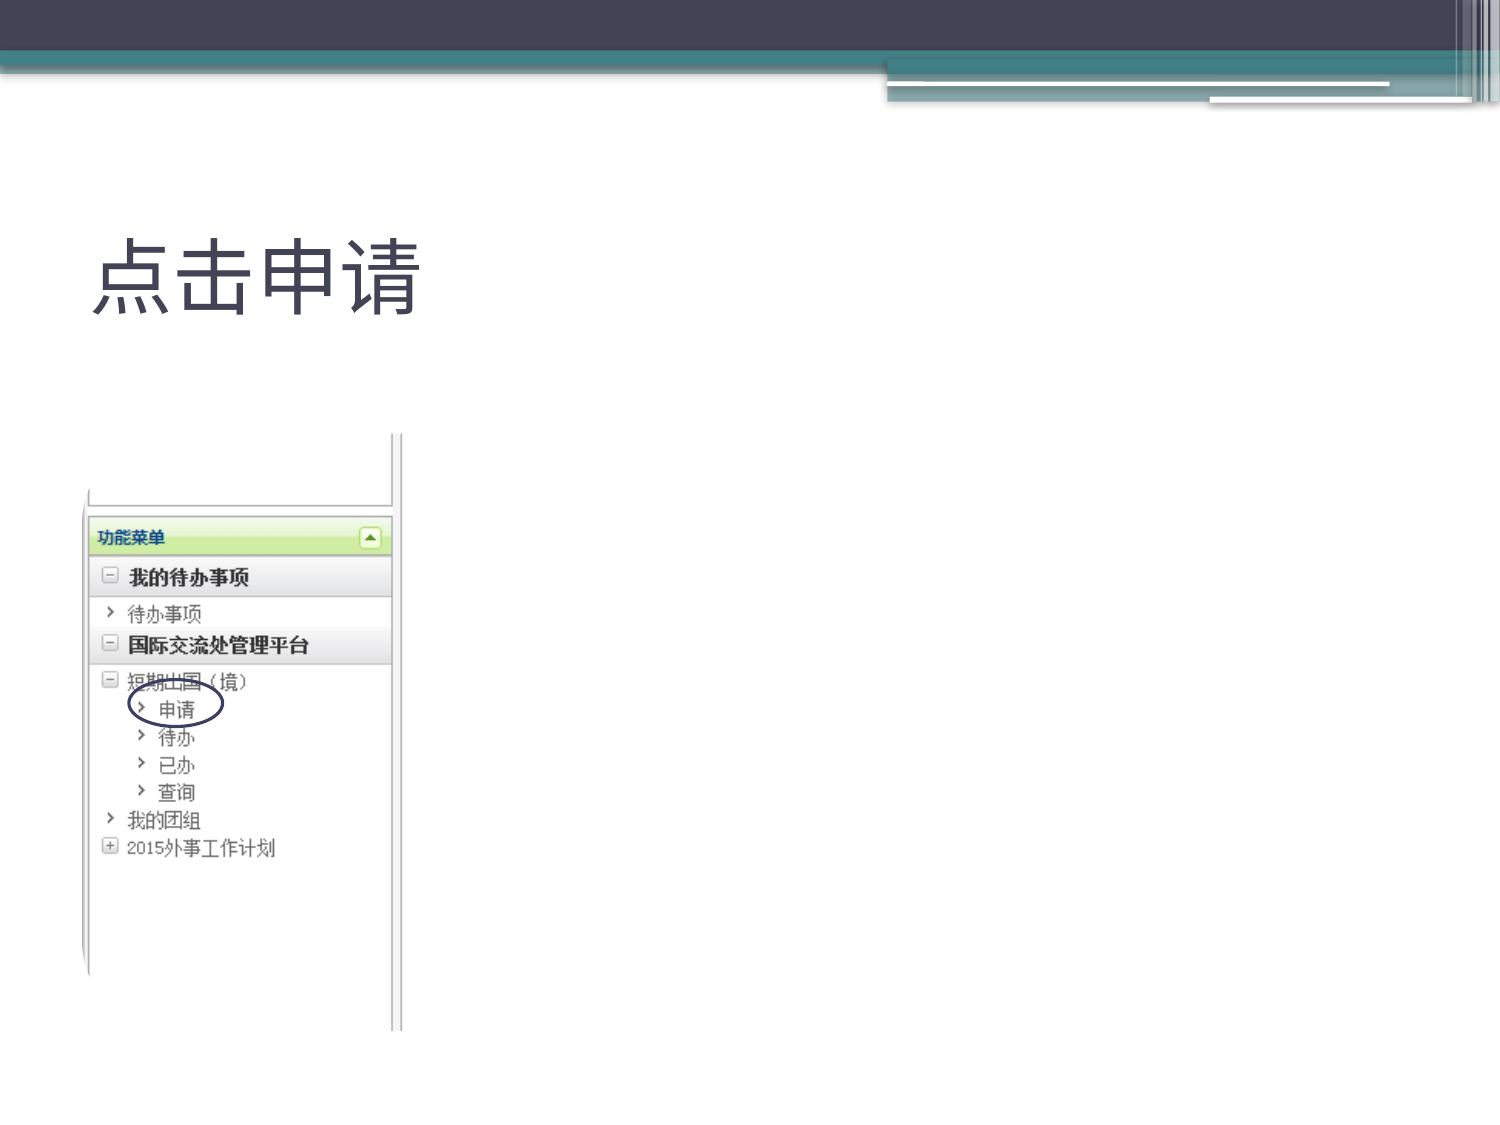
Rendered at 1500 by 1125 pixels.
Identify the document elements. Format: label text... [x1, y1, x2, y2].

title 点击申请 [75, 187, 1425, 363]
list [81, 433, 624, 1032]
